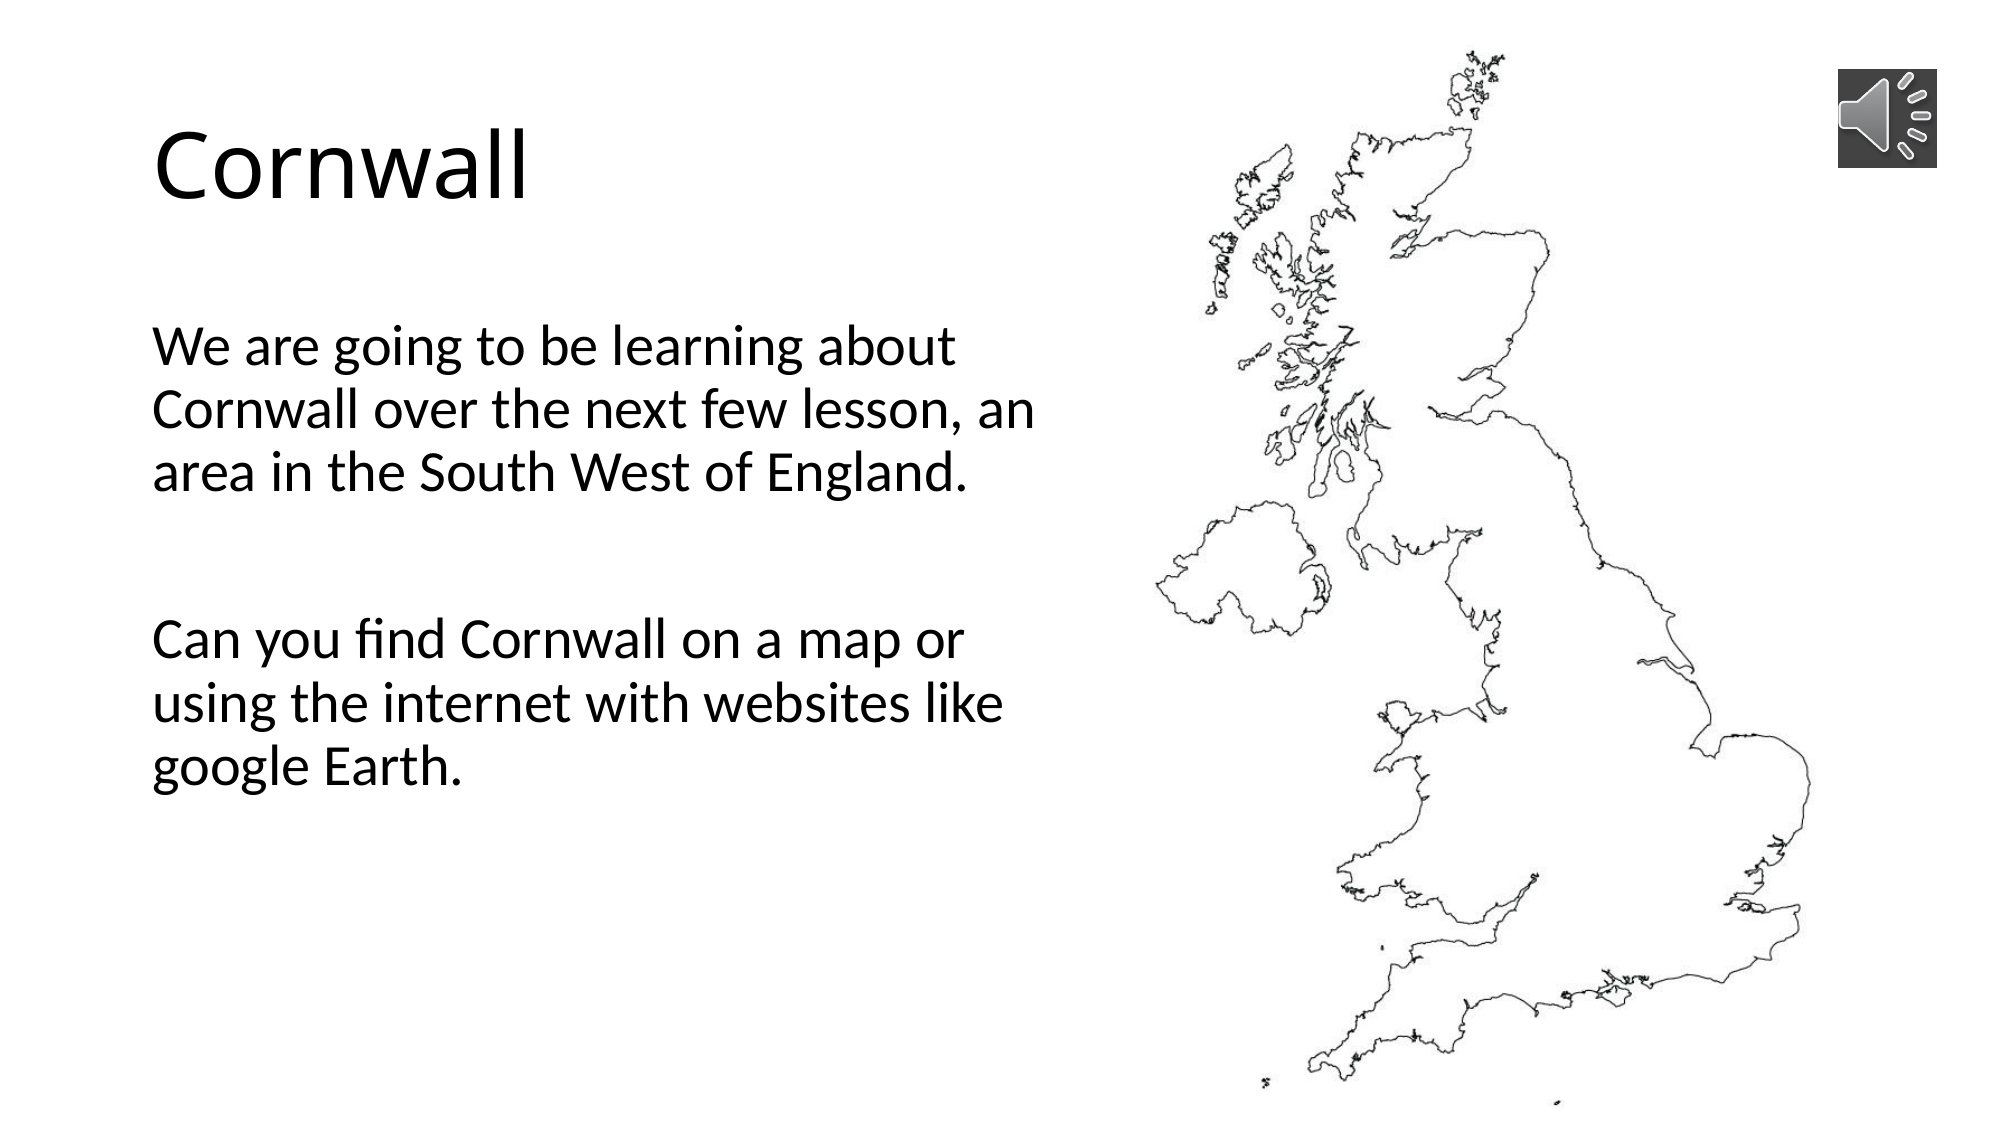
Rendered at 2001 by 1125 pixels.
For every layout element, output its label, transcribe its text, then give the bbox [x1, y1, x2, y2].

list We are going to be learning about Cornwall over the next few lesson, an area in the South West of England. Can you find Cornwall on a map or using the internet with websites like google Earth. [137, 307, 1054, 1022]
title Cornwall [137, 59, 1078, 278]
picture [1078, 38, 1938, 1125]
